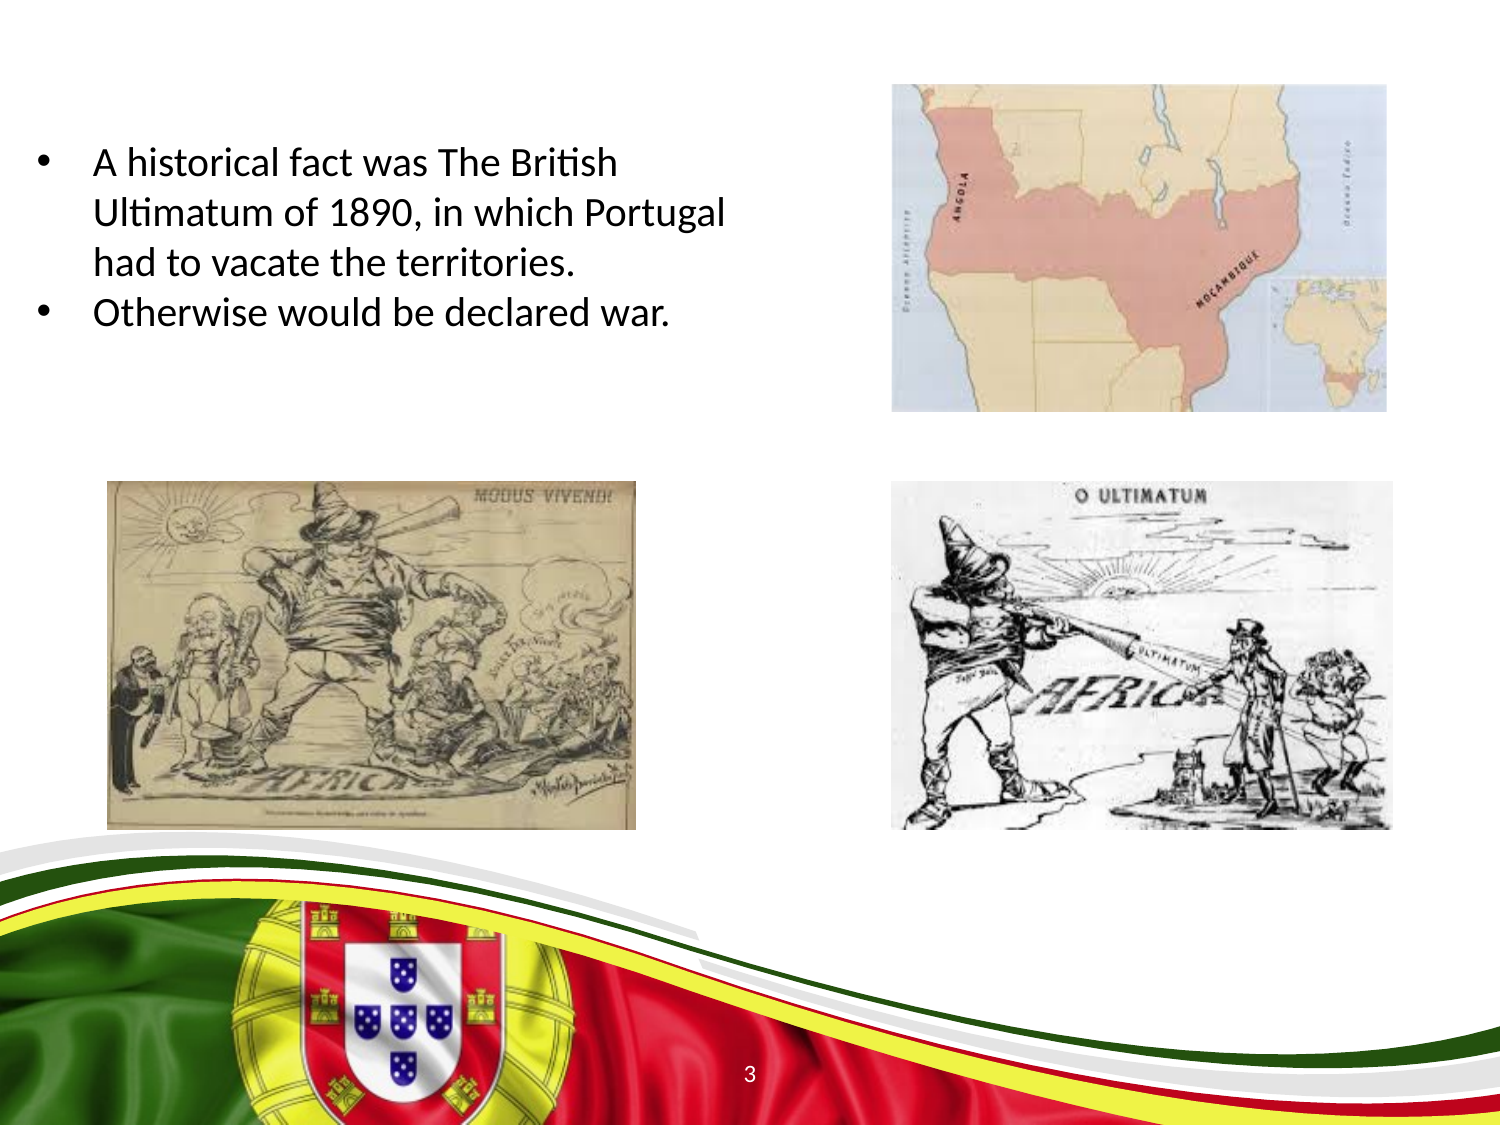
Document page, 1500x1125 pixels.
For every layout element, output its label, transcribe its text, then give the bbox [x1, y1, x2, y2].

slide_number 3 [662, 1042, 838, 1103]
text_box A historical fact was The British Ultimatum of 1890, in which Portugal had to vacate the territories. Otherwise would be declared war. [21, 127, 764, 343]
picture [891, 84, 1387, 412]
picture [0, 898, 1164, 1125]
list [891, 481, 1393, 830]
picture [107, 481, 636, 830]
